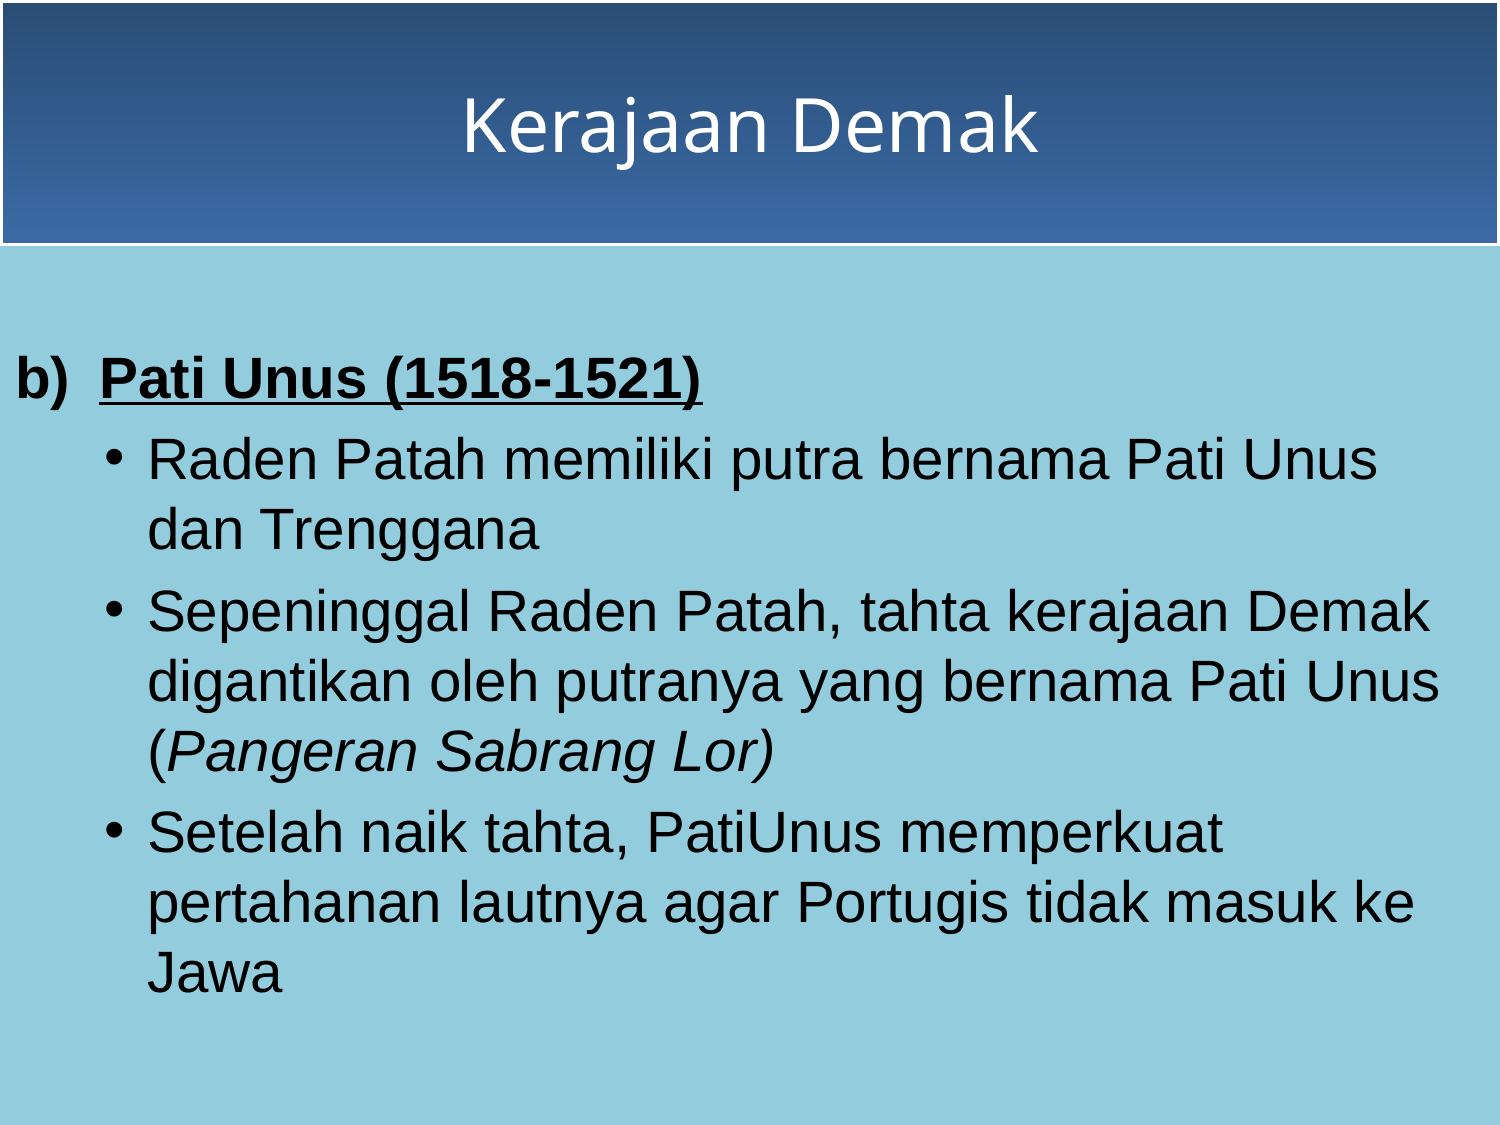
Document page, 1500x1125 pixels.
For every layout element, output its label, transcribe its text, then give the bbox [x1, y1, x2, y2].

title Kerajaan Demak [0, 0, 1500, 246]
list Pati Unus (1518-1521) Raden Patah memiliki putra bernama Pati Unus dan Trenggana Sepeninggal Raden Patah, tahta kerajaan Demak digantikan oleh putranya yang bernama Pati Unus (Pangeran Sabrang Lor) Setelah naik tahta, PatiUnus memperkuat pertahanan lautnya agar Portugis tidak masuk ke Jawa [0, 246, 1500, 1125]
